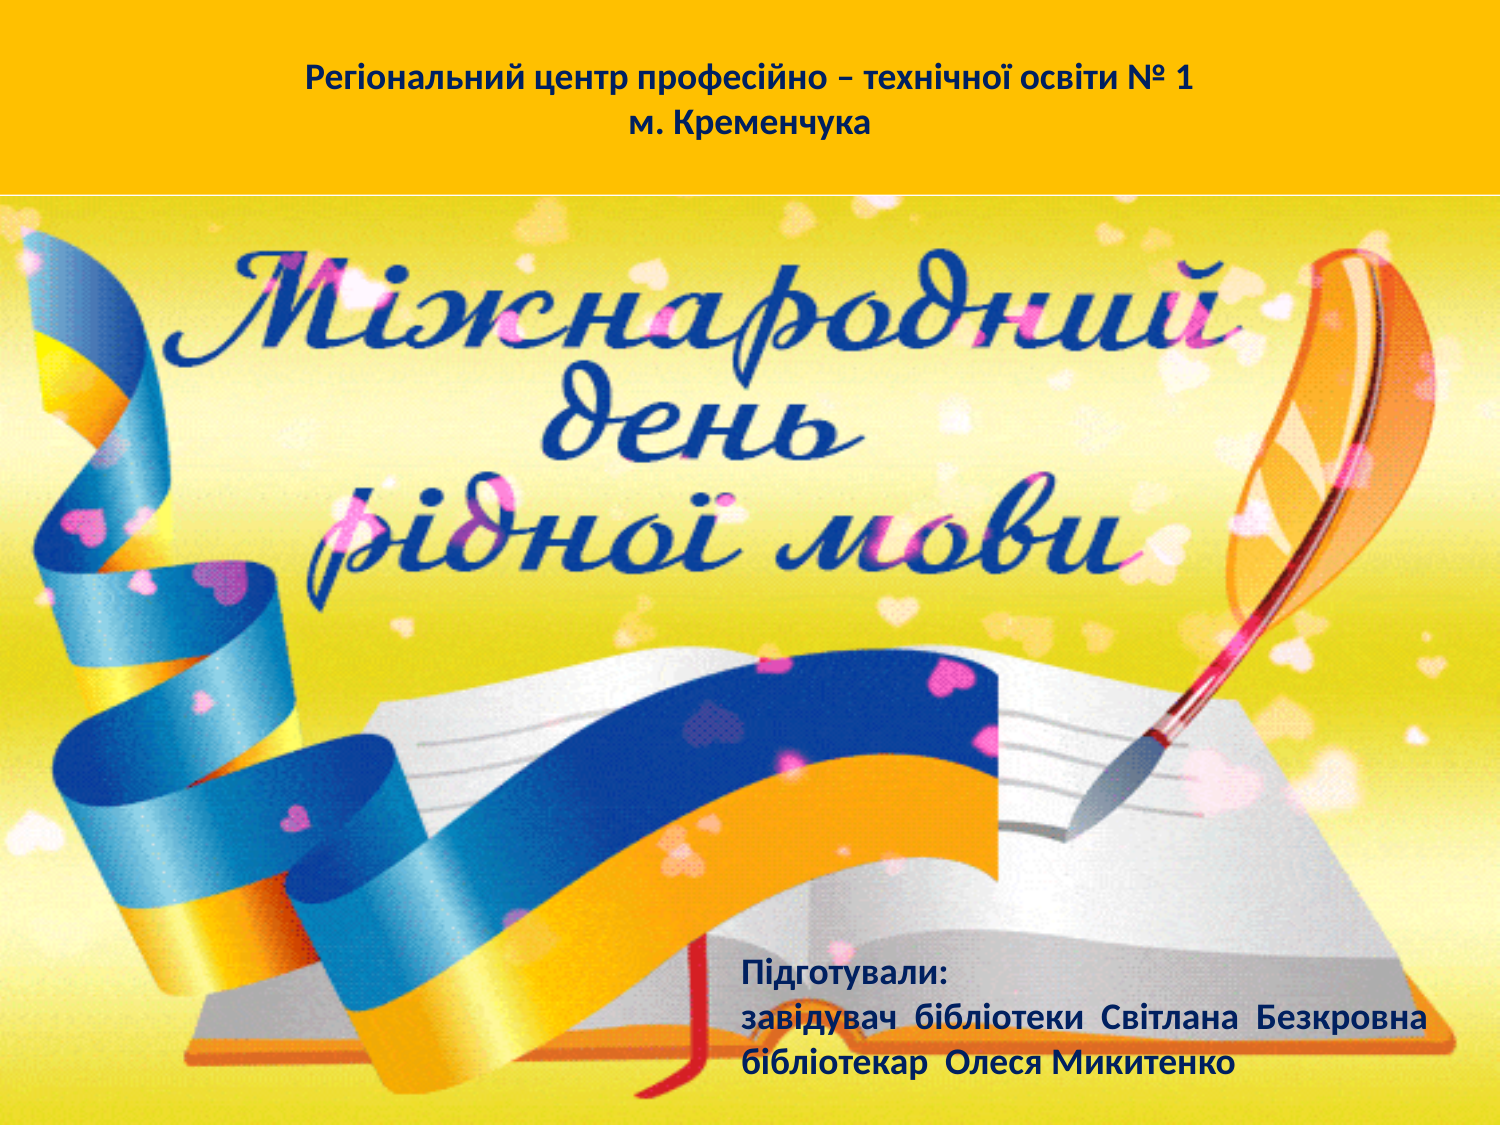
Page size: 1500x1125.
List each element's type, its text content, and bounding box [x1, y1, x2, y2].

text_box Регіональний центр професійно – технічної освіти № 1 м. Кременчука [0, 0, 1500, 195]
picture [0, 196, 1500, 1125]
